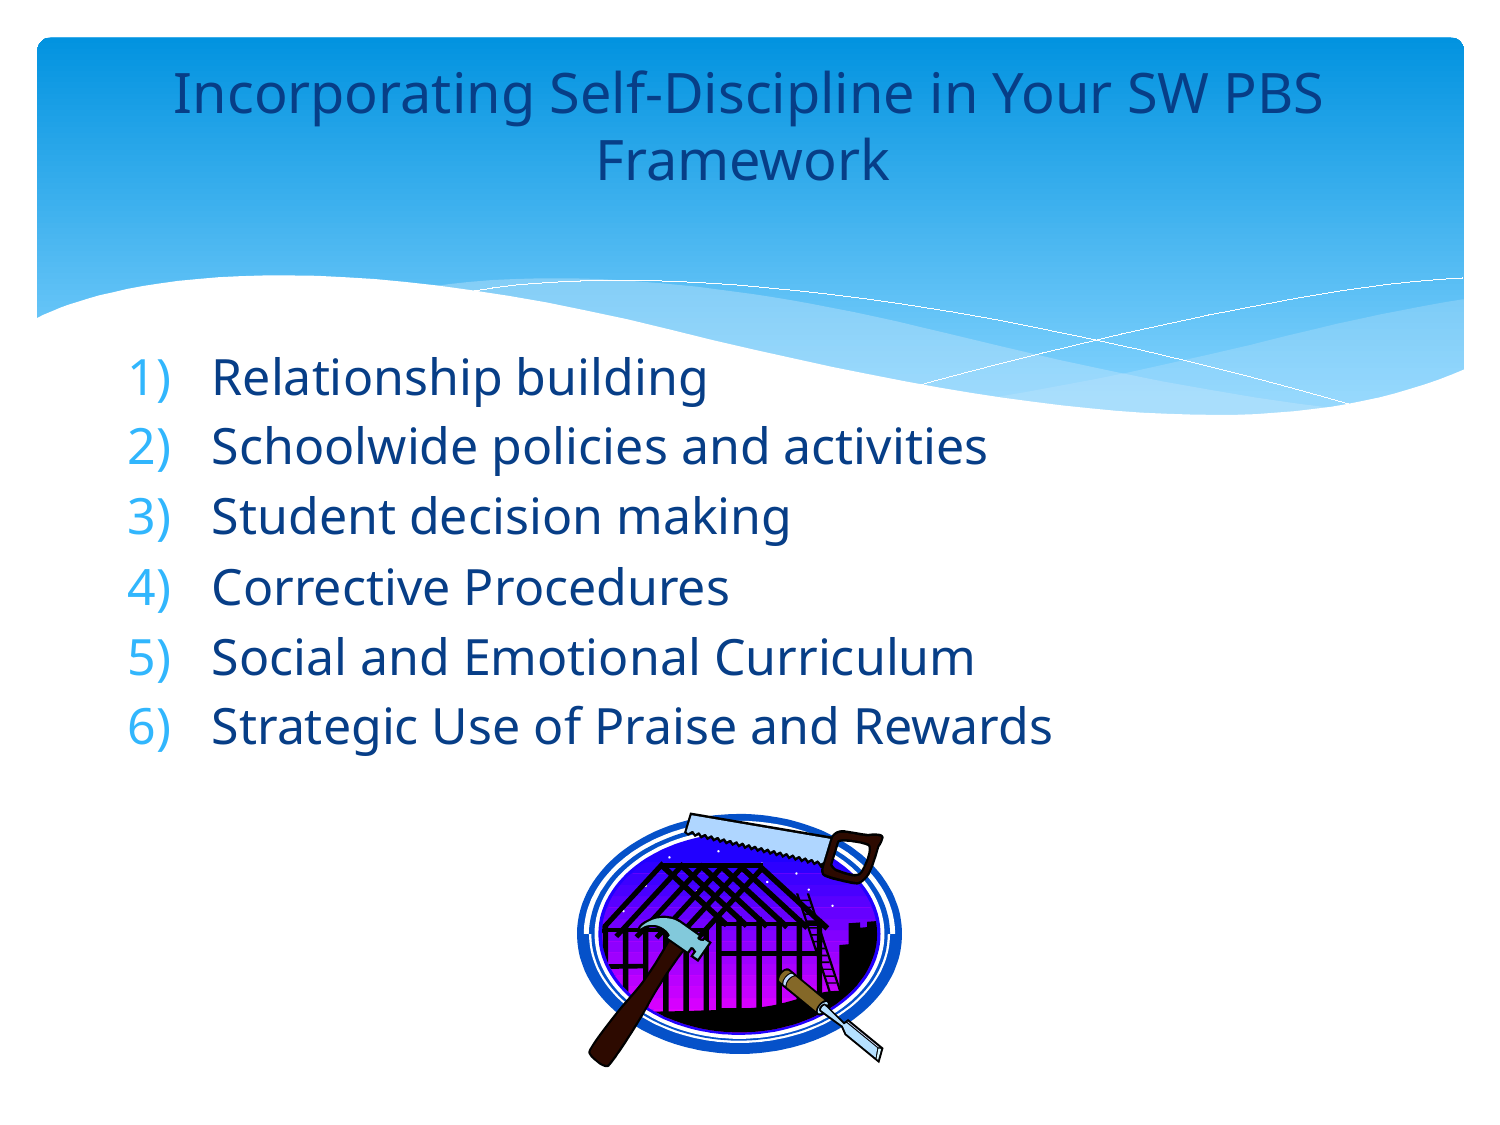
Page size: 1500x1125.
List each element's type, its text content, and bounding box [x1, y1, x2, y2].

picture [576, 812, 903, 1069]
title Incorporating Self-Discipline in Your SW PBS Framework [75, 50, 1425, 200]
list Relationship building Schoolwide policies and activities Student decision making Corrective Procedures Social and Emotional Curriculum Strategic Use of Praise and Rewards [37, 337, 1463, 1125]
